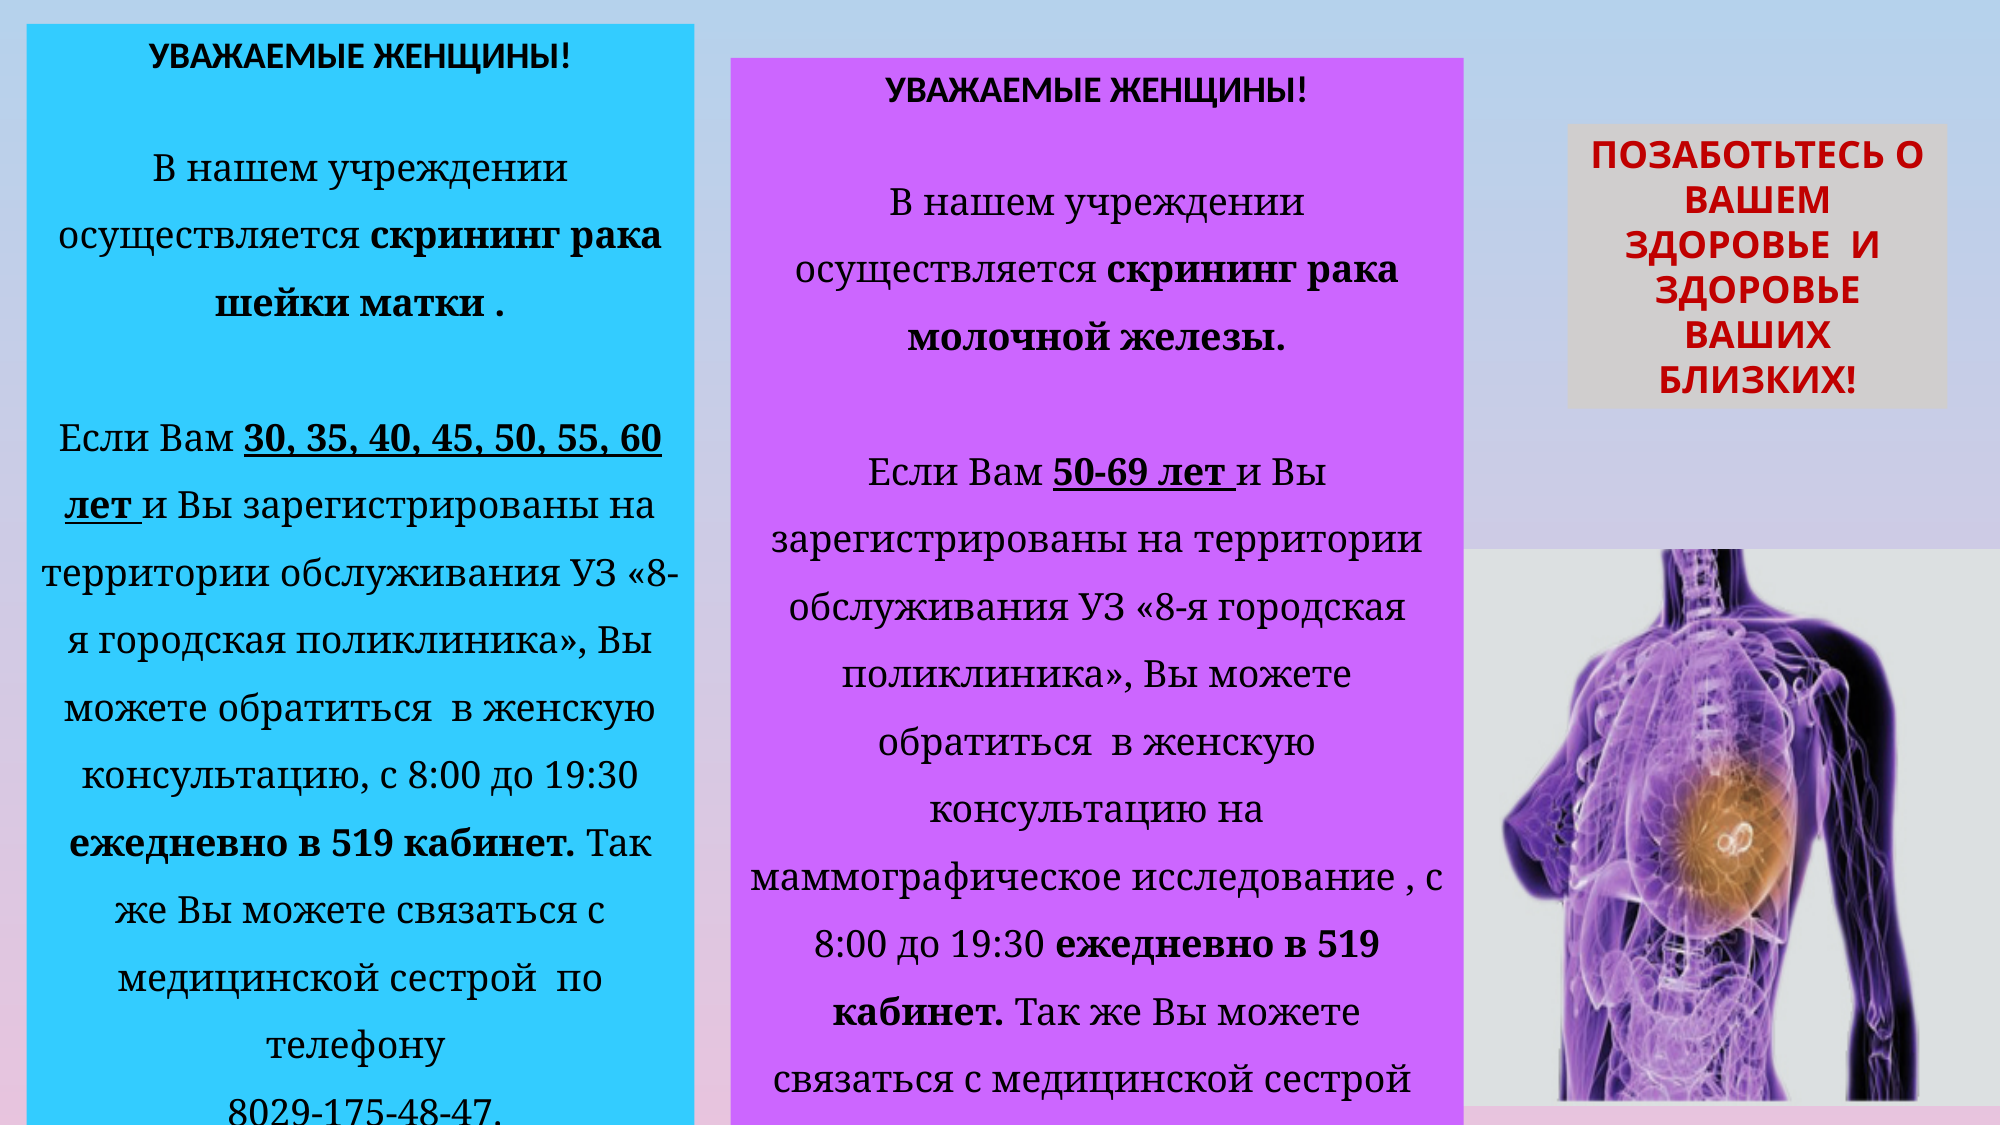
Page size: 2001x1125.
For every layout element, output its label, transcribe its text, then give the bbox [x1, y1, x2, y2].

text_box УВАЖАЕМЫЕ ЖЕНЩИНЫ! В нашем учреждении осуществляется скрининг рака шейки матки . Если Вам 30, 35, 40, 45, 50, 55, 60 лет и Вы зарегистрированы на территории обслуживания УЗ «8-я городская поликлиника», Вы можете обратиться в женскую консультацию, с 8:00 до 19:30 ежедневно в 519 кабинет. Так же Вы можете связаться с медицинской сестрой по телефону 8029-175-48-47. [26, 23, 695, 1125]
text_box ПОЗАБОТЬТЕСЬ О ВАШЕМ ЗДОРОВЬЕ И ЗДОРОВЬЕ ВАШИХ БЛИЗКИХ! [1567, 123, 1948, 409]
text_box УВАЖАЕМЫЕ ЖЕНЩИНЫ! В нашем учреждении осуществляется скрининг рака молочной железы. Если Вам 50-69 лет и Вы зарегистрированы на территории обслуживания УЗ «8-я городская поликлиника», Вы можете обратиться в женскую консультацию на маммографическое исследование , с 8:00 до 19:30 ежедневно в 519 кабинет. Так же Вы можете связаться с медицинской сестрой по телефону 8029-175-48-47. [730, 57, 1464, 1125]
picture [1395, 549, 2000, 1106]
